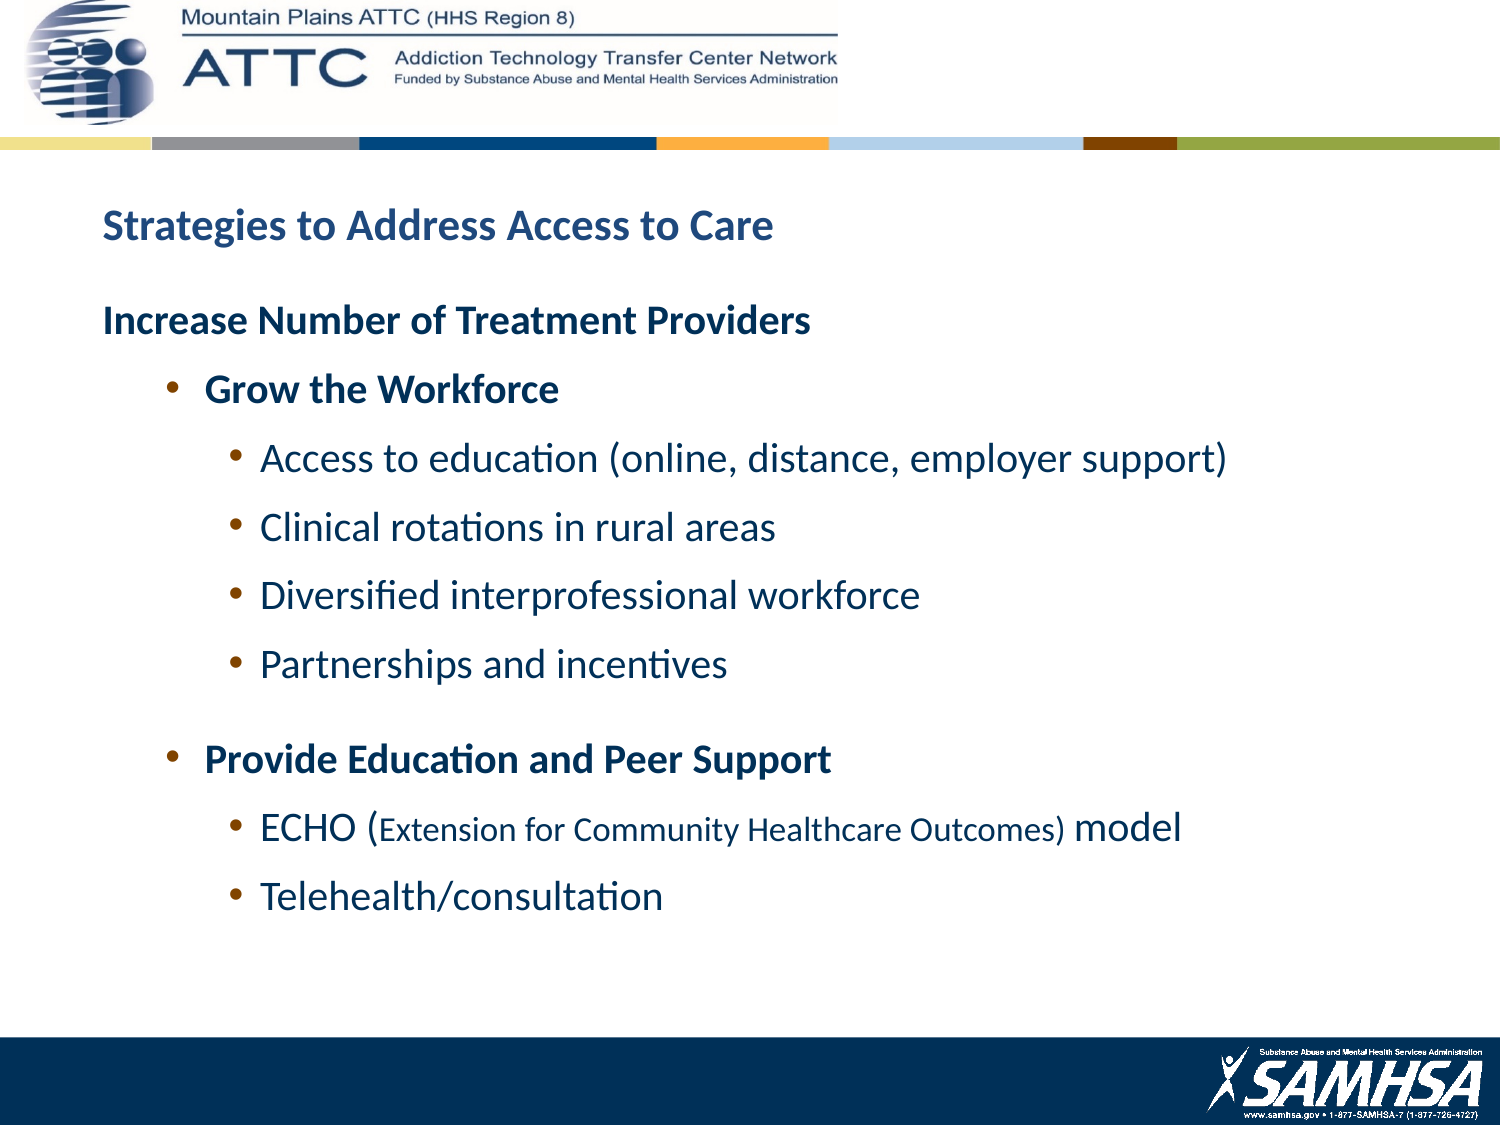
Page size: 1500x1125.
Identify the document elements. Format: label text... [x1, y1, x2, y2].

picture [24, 0, 838, 125]
picture [0, 137, 1500, 150]
title Strategies to Address Access to Care [87, 187, 1397, 275]
picture [1200, 1037, 1488, 1125]
list Increase Number of Treatment Providers Grow the Workforce Access to education (online, distance, employer support) Clinical rotations in rural areas Diversified interprofessional workforce Partnerships and incentives Provide Education and Peer Support ECHO (Extension for Community Healthcare Outcomes) model Telehealth/consultation [87, 275, 1423, 988]
